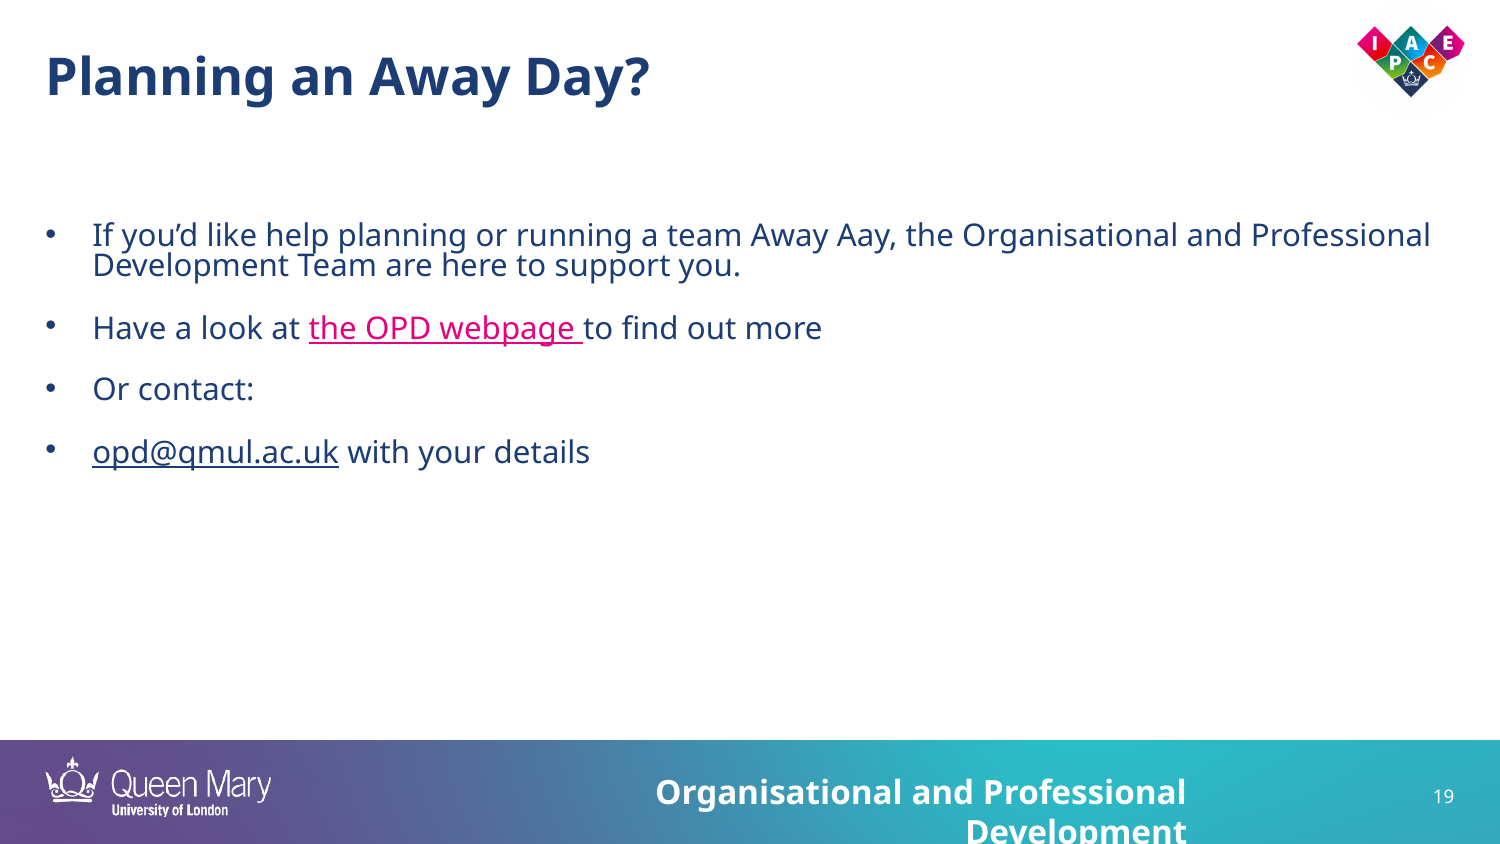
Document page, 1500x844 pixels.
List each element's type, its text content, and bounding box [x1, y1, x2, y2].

list Planning an Away Day? [30, 43, 1454, 214]
list If you’d like help planning or running a team Away Aay, the Organisational and Professional Development Team are here to support you. Have a look at the OPD webpage to find out more Or contact: opd@qmul.ac.uk with your details [30, 215, 1454, 700]
picture [1351, 0, 1470, 119]
